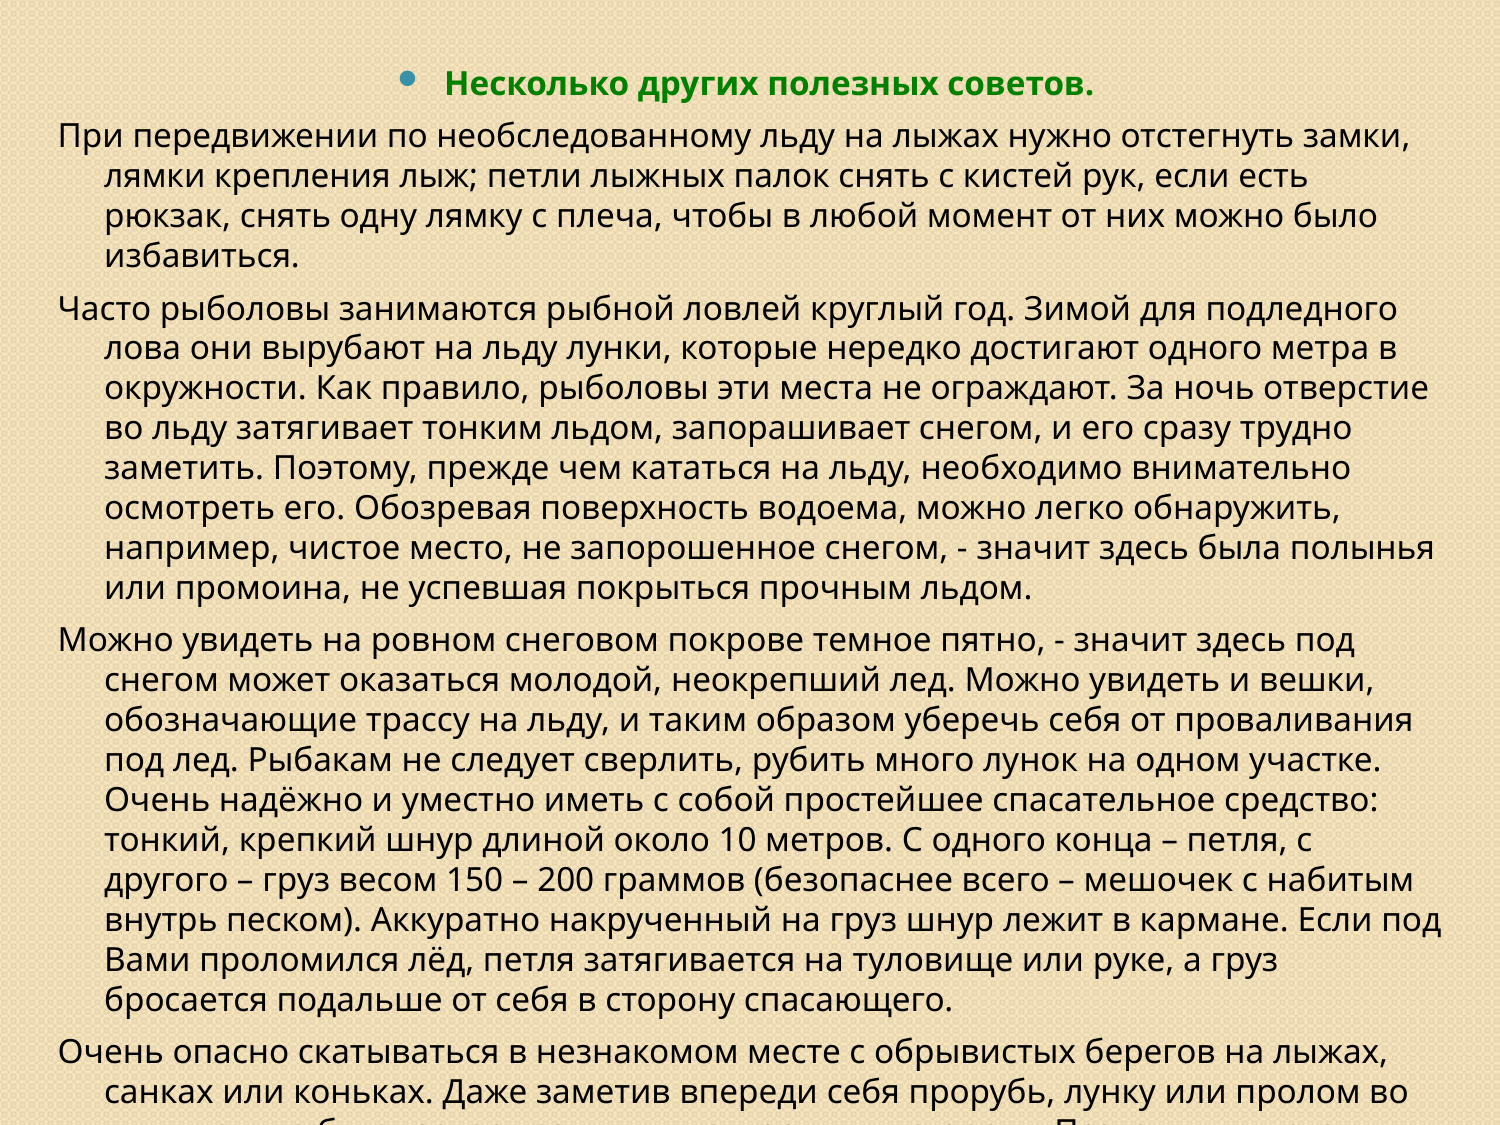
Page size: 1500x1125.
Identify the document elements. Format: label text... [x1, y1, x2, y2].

list Несколько других полезных советов. При передвижении по необследованному льду на лыжах нужно отстегнуть замки, лямки крепления лыж; петли лыжных палок снять с кистей рук, если есть рюкзак, снять одну лямку с плеча, чтобы в любой момент от них можно было избавиться. Часто рыболовы занимаются рыбной ловлей круглый год. Зимой для подледного лова они вырубают на льду лунки, которые нередко достигают одного метра в окружности. Как правило, рыболовы эти места не ограждают. За ночь отверстие во льду затягивает тонким льдом, запорашивает снегом, и его сразу трудно заметить. Поэтому, прежде чем кататься на льду, необходимо внимательно осмотреть его. Обозревая поверхность водоема, можно легко обнаружить, например, чистое место, не запорошенное снегом, - значит здесь была полынья или промоина, не успевшая покрыться прочным льдом. Можно увидеть на ровном снеговом покрове темное пятно, - значит здесь под снегом может оказаться молодой, неокрепший лед. Можно увидеть и вешки, обозначающие трассу на льду, и таким образом уберечь себя от проваливания под лед. Рыбакам не следует сверлить, рубить много лунок на одном участке. Очень надёжно и уместно иметь с собой простейшее спасательное средство: тонкий, крепкий шнур длиной около 10 метров. С одного конца – петля, с другого – груз весом 150 – 200 граммов (безопаснее всего – мешочек с набитым внутрь песком). Аккуратно накрученный на груз шнур лежит в кармане. Если под Вами проломился лёд, петля затягивается на туловище или руке, а груз бросается подальше от себя в сторону спасающего. Очень опасно скатываться в незнакомом месте с обрывистых берегов на лыжах, санках или коньках. Даже заметив впереди себя прорубь, лунку или пролом во льду, трудно будет затормозить или отвернуть в сторону. Поэтому для катания на коньках выбирайте только места, обследованные взрослыми, с прочным ледяным покровом. [29, 54, 1459, 1005]
